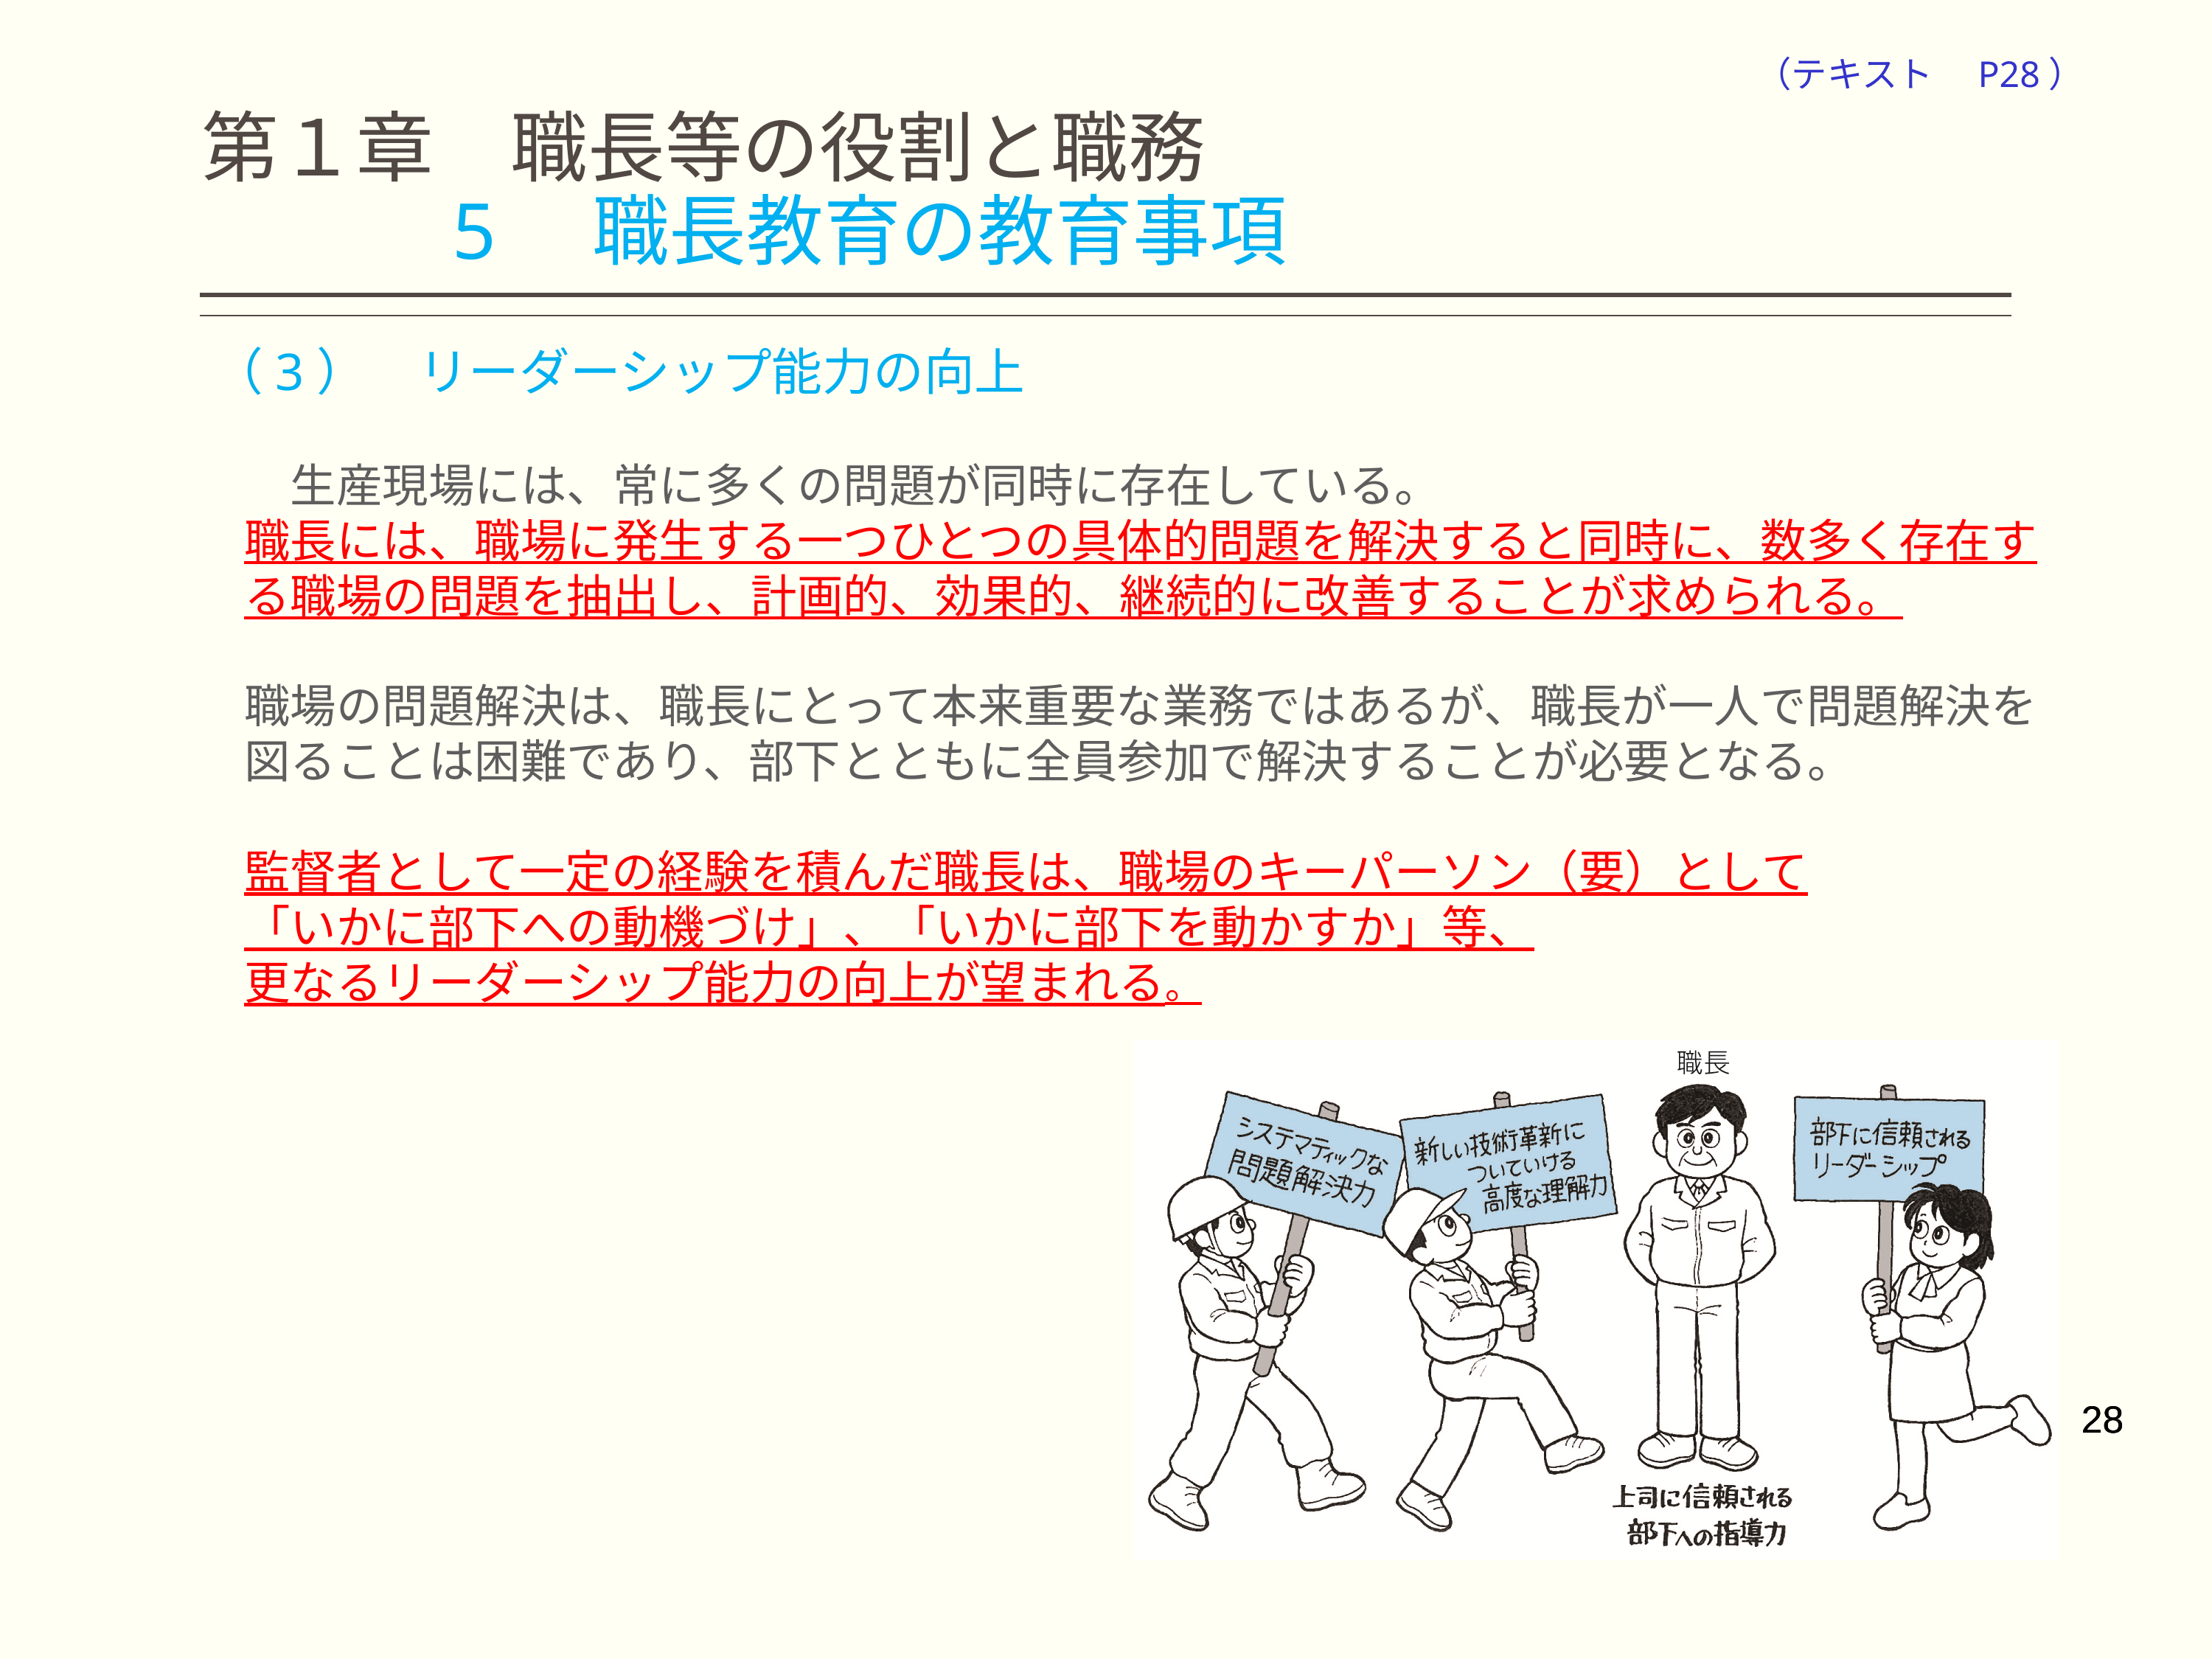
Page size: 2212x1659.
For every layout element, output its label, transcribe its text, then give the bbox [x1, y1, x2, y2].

text_box （テキスト P28） [1747, 5, 2093, 103]
text_box 生産現場には、常に多くの問題が同時に存在している。 職長には、職場に発生する一つひとつの具体的問題を解決すると同時に、数多く存在する職場の問題を抽出し、計画的、効果的、継続的に改善することが求められる。 職場の問題解決は、職長にとって本来重要な業務ではあるが、職長が一人で問題解決を図ることは困難であり、部下とともに全員参加で解決することが必要となる。 監督者として一定の経験を積んだ職長は、職場のキーパーソン（要）として 「いかに部下への動機づけ」、「いかに部下を動かすか」等、 更なるリーダーシップ能力の向上が望まれる。 [235, 452, 2058, 1013]
text_box （3） リーダーシップ能力の向上 [201, 334, 1568, 406]
text_box 28 [2081, 1404, 2181, 1431]
picture [1134, 1040, 2058, 1560]
title 第１章 職長等の役割と職務 5 職長教育の教育事項 [201, 90, 1845, 290]
